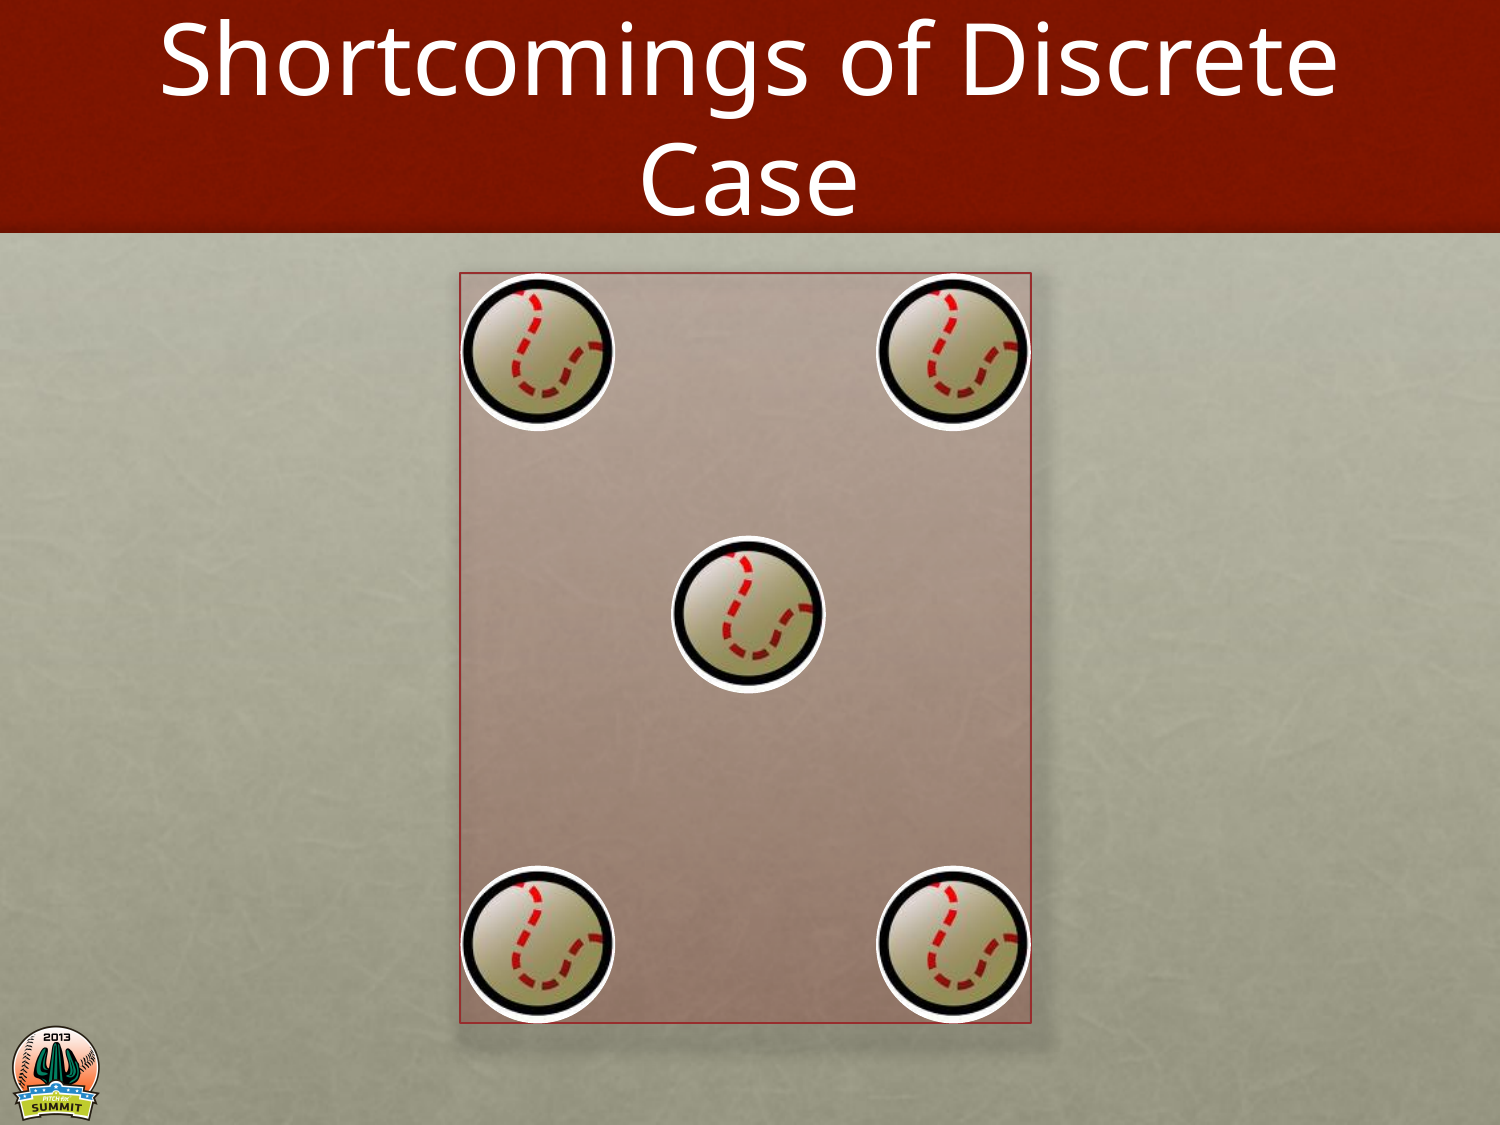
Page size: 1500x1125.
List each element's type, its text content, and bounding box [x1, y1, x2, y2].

title Shortcomings of Discrete Case [127, 10, 1372, 221]
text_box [459, 272, 1032, 1024]
picture [0, 214, 1500, 1125]
